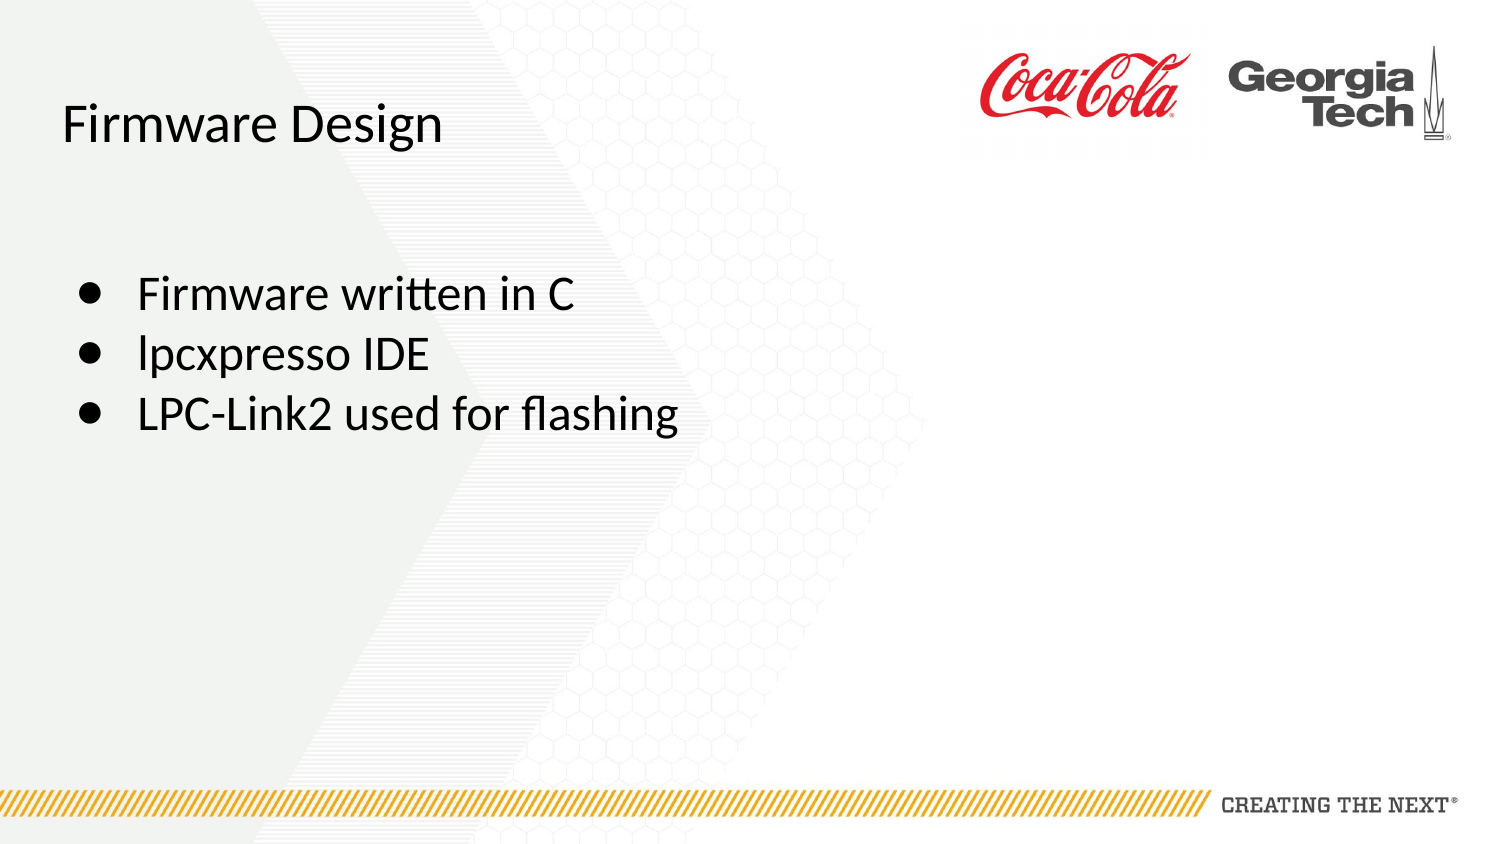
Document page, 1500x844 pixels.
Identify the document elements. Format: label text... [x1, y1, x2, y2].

title Firmware Design [1211, 72, 1449, 167]
list Firmware written in C lpcxpresso IDE LPC-Link2 used for flashing [51, 189, 1449, 750]
picture [0, 0, 1500, 844]
title Firmware Design [51, 72, 958, 167]
